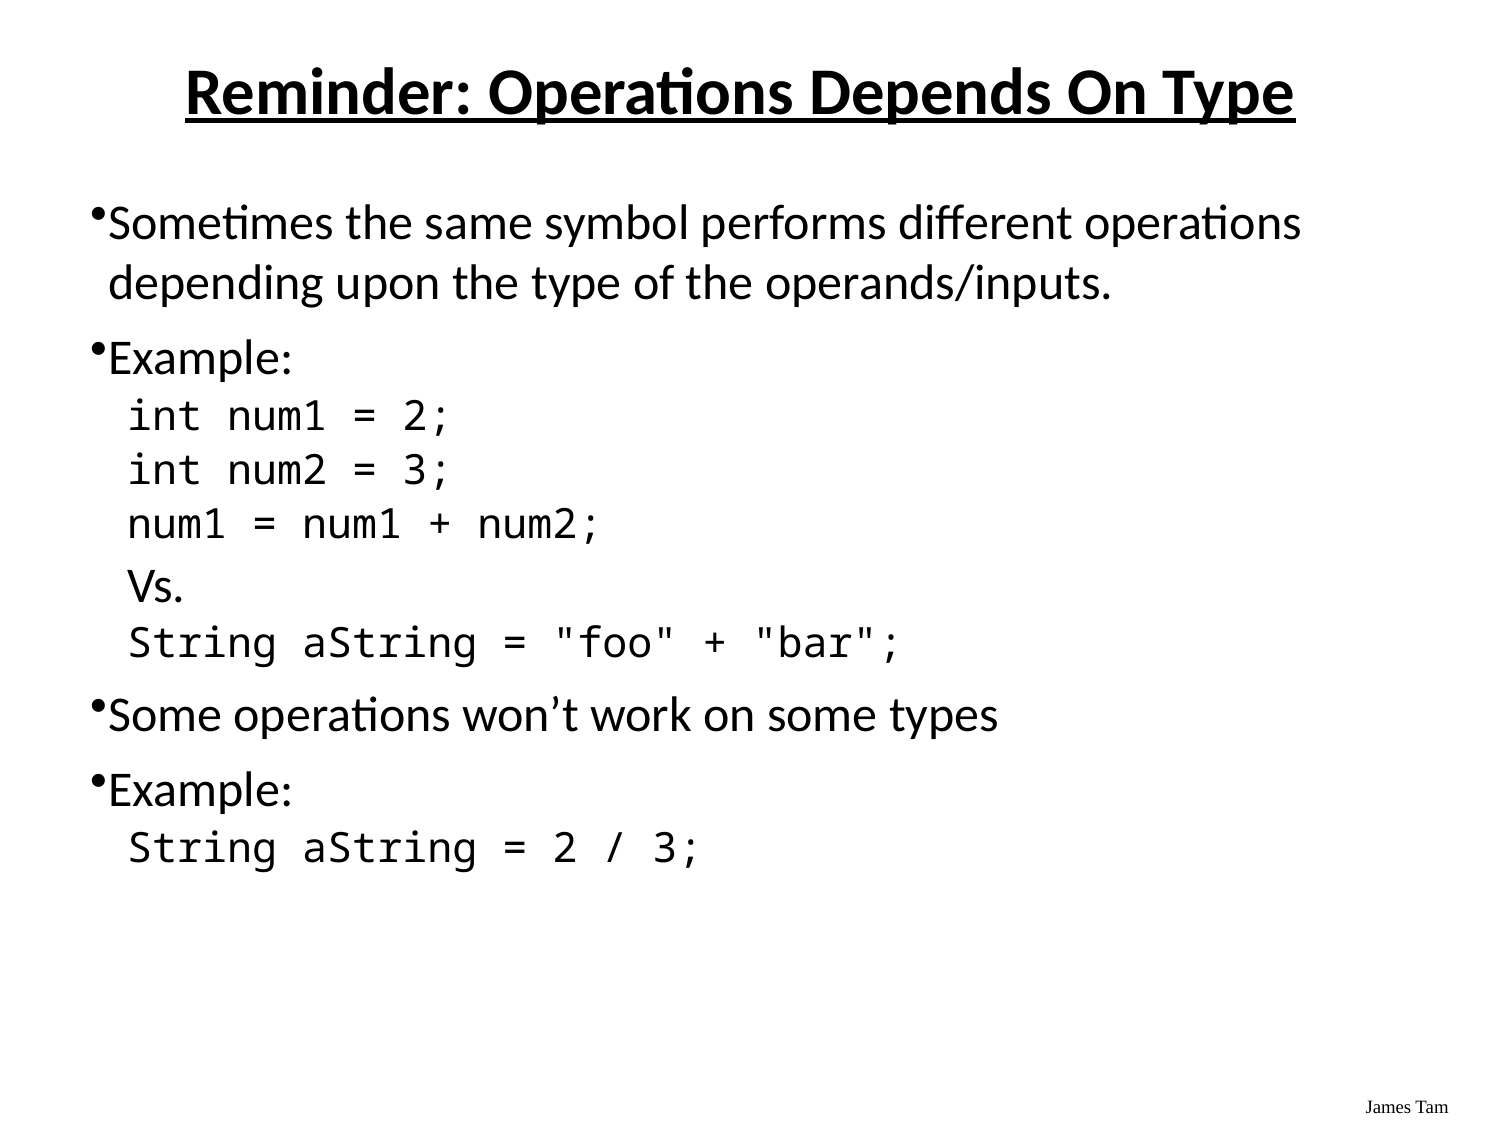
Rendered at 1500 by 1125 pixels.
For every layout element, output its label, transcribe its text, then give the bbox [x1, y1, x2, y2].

title Reminder: Operations Depends On Type [70, 49, 1411, 136]
list Sometimes the same symbol performs different operations depending upon the type of the operands/inputs. Example: int num1 = 2; int num2 = 3; num1 = num1 + num2; Vs. String aString = "foo" + "bar"; Some operations won’t work on some types Example: String aString = 2 / 3; [75, 181, 1417, 1063]
